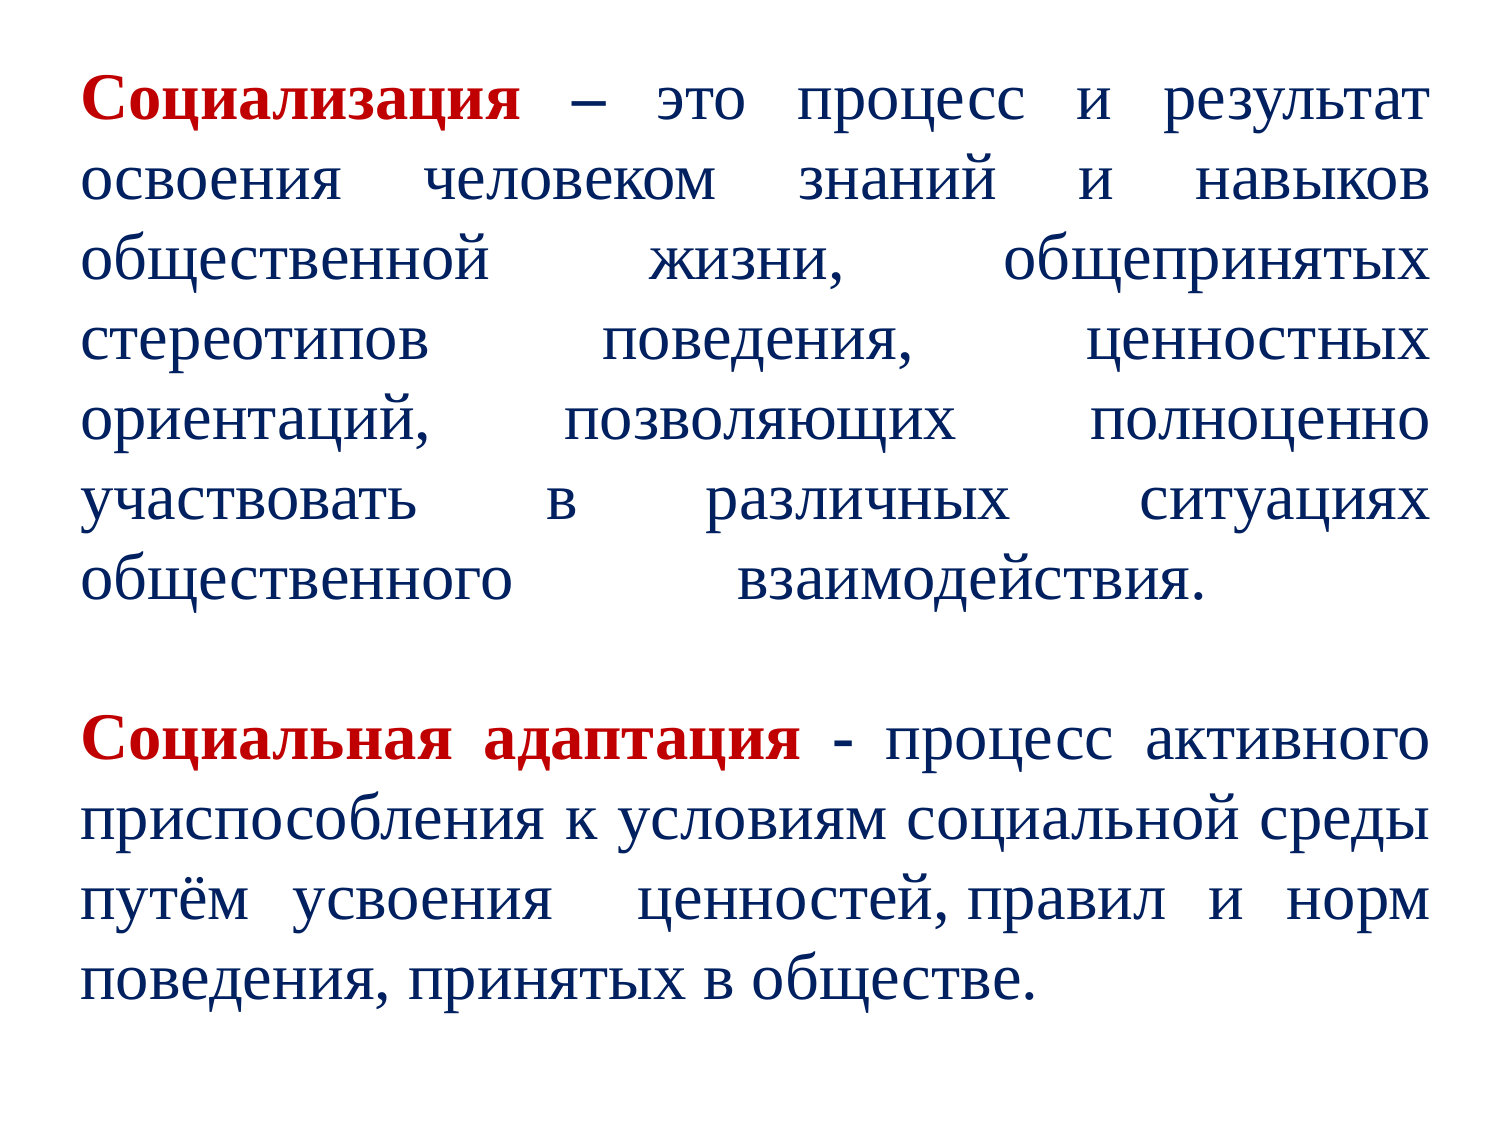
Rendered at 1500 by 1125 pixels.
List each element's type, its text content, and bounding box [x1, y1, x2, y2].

title Социализация – это процесс и результат освоения человеком знаний и навыков общественной жизни, общепринятых стереотипов поведения, ценностных ориентаций, позволяющих полноценно участвовать в различных ситуациях общественного взаимодействия. Социальная адаптация - процесс активного приспособления к условиям социальной среды путём усвоения ценностей, правил и норм поведения, принятых в обществе. [64, 42, 1447, 1024]
